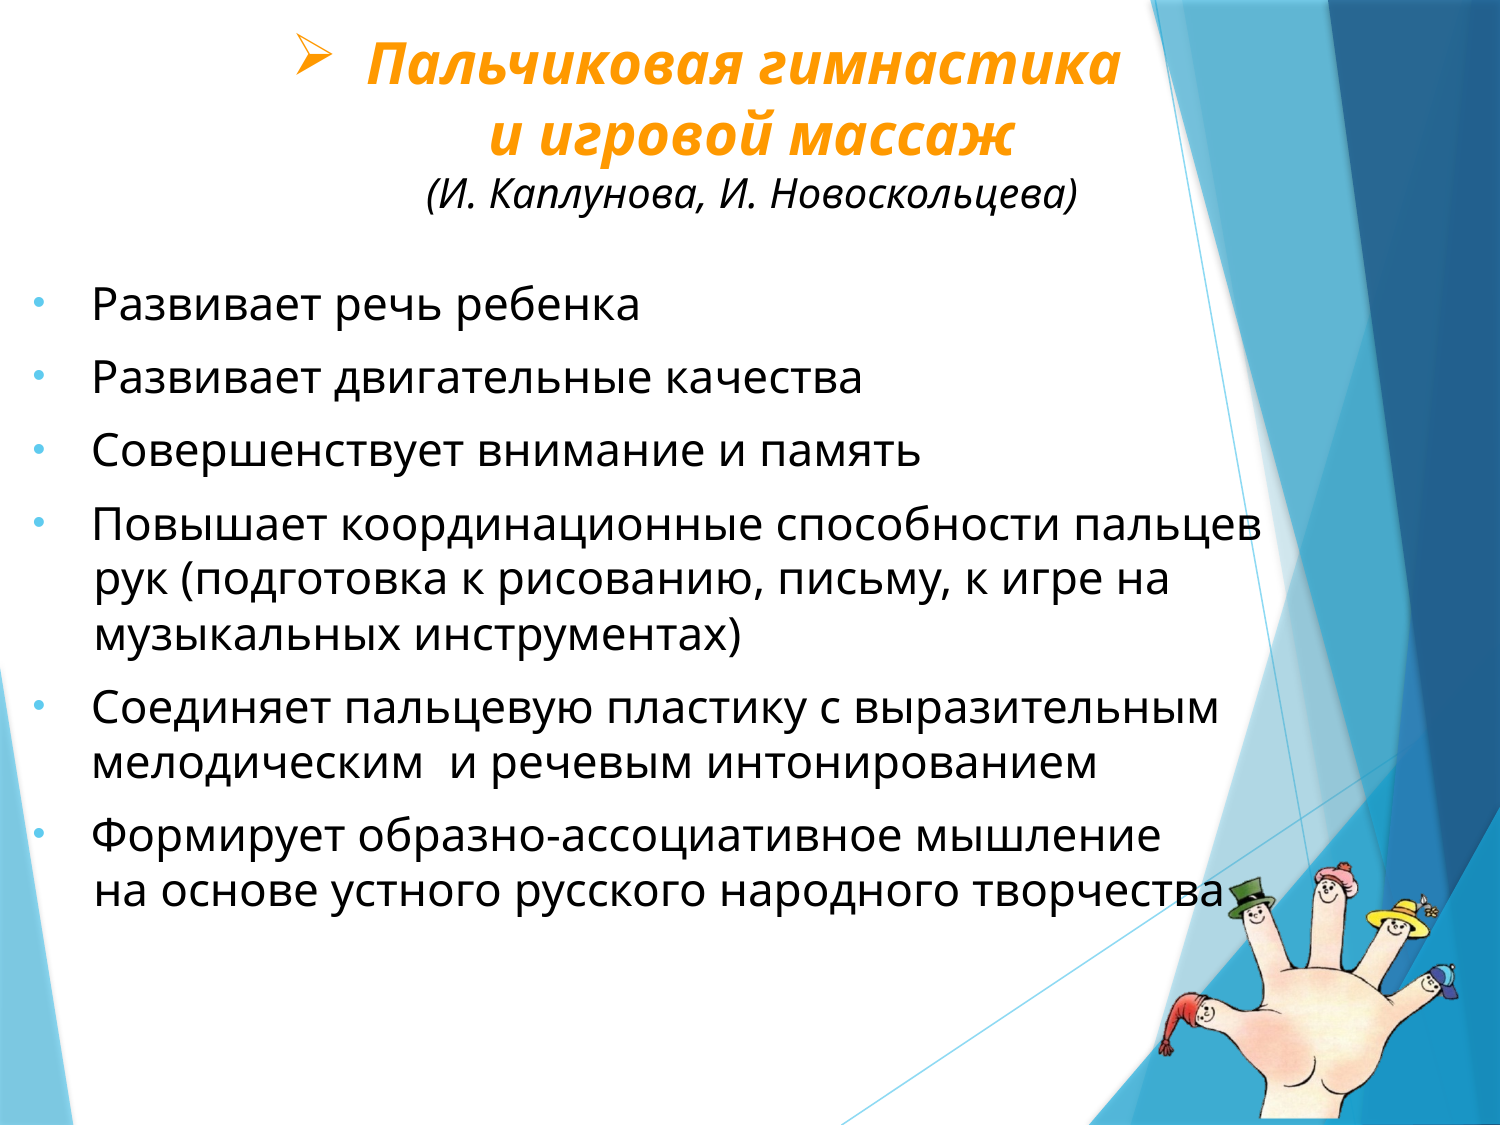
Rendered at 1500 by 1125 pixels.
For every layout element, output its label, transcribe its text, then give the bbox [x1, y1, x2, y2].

list Развивает речь ребенка Развивает двигательные качества Совершенствует внимание и память Повышает координационные способности пальцев рук (подготовка к рисованию, письму, к игре на музыкальных инструментах) Соединяет пальцевую пластику с выразительным мелодическим и речевым интонированием Формирует образно-ассоциативное мышление на основе устного русского народного творчества [17, 267, 1332, 932]
picture [1110, 847, 1500, 1125]
title Пальчиковая гимнастика и игровой массаж (И. Каплунова, И. Новоскольцева) [64, 19, 1365, 236]
